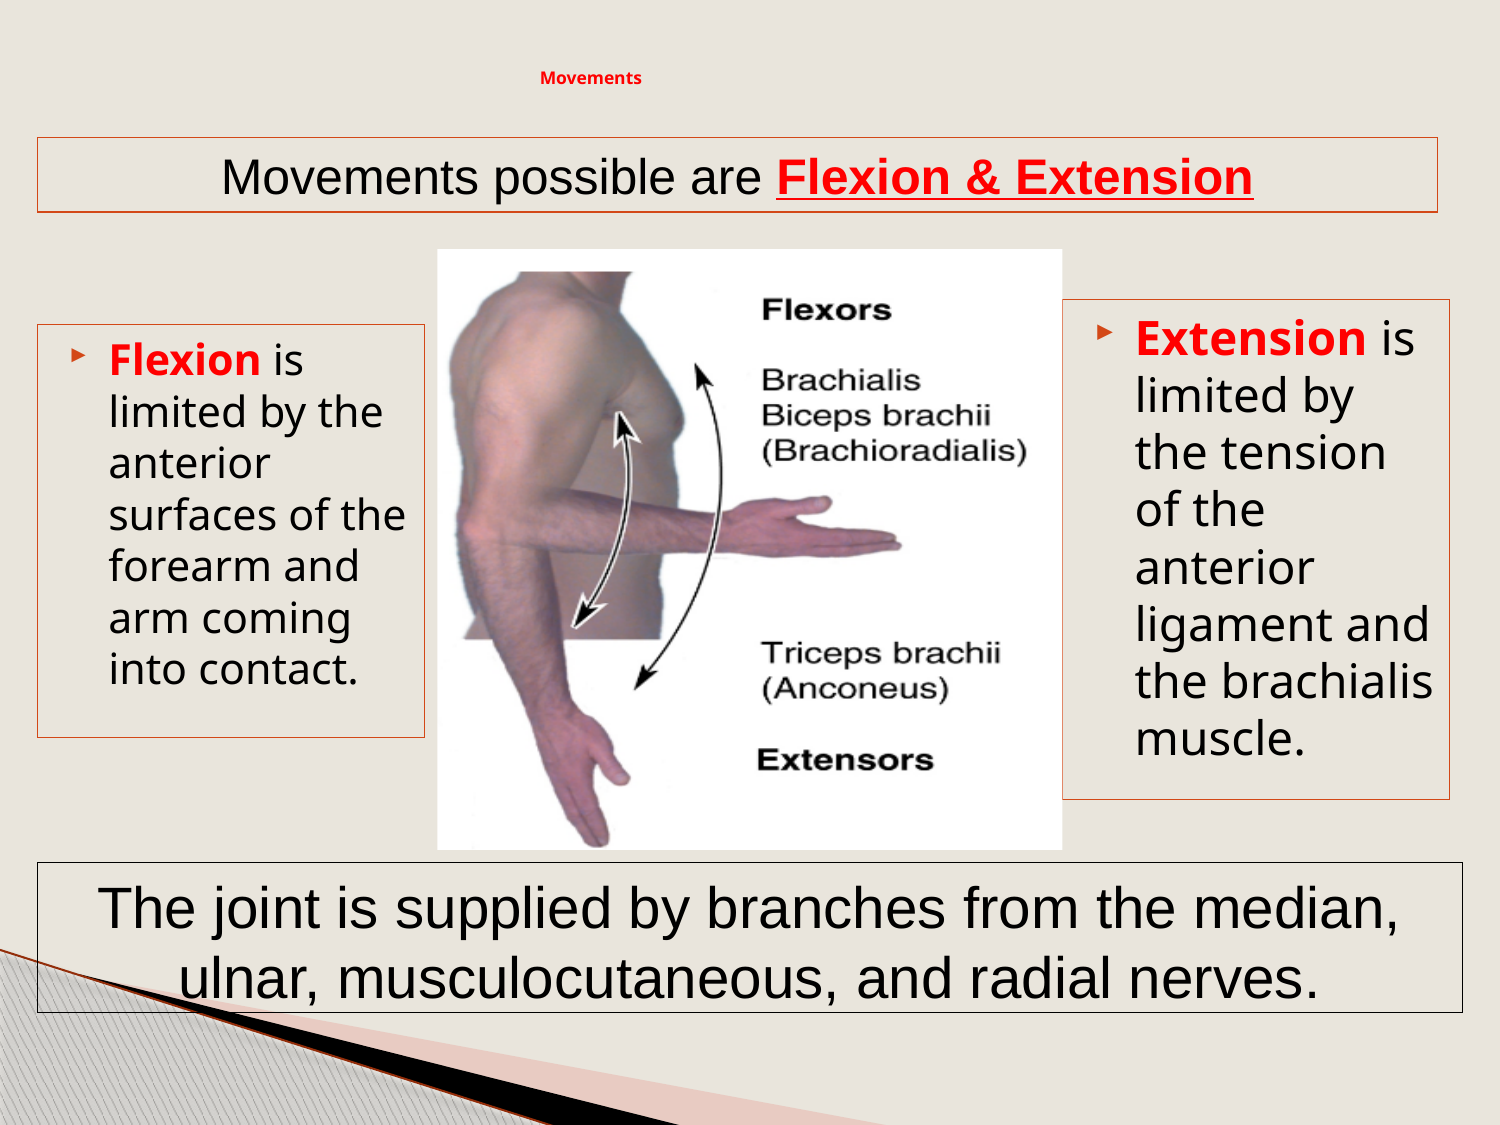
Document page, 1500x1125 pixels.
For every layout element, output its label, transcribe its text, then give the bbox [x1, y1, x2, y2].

text_box The joint is supplied by branches from the median, ulnar, musculocutaneous, and radial nerves. [37, 862, 1463, 1013]
picture [437, 249, 1063, 851]
list Flexion is limited by the anterior surfaces of the forearm and arm coming into contact. [37, 324, 425, 738]
title Movements [525, 37, 1000, 118]
text_box Movements possible are Flexion & Extension [37, 137, 1438, 213]
list Extension is limited by the tension of the anterior ligament and the brachialis muscle. [1068, 299, 1450, 800]
